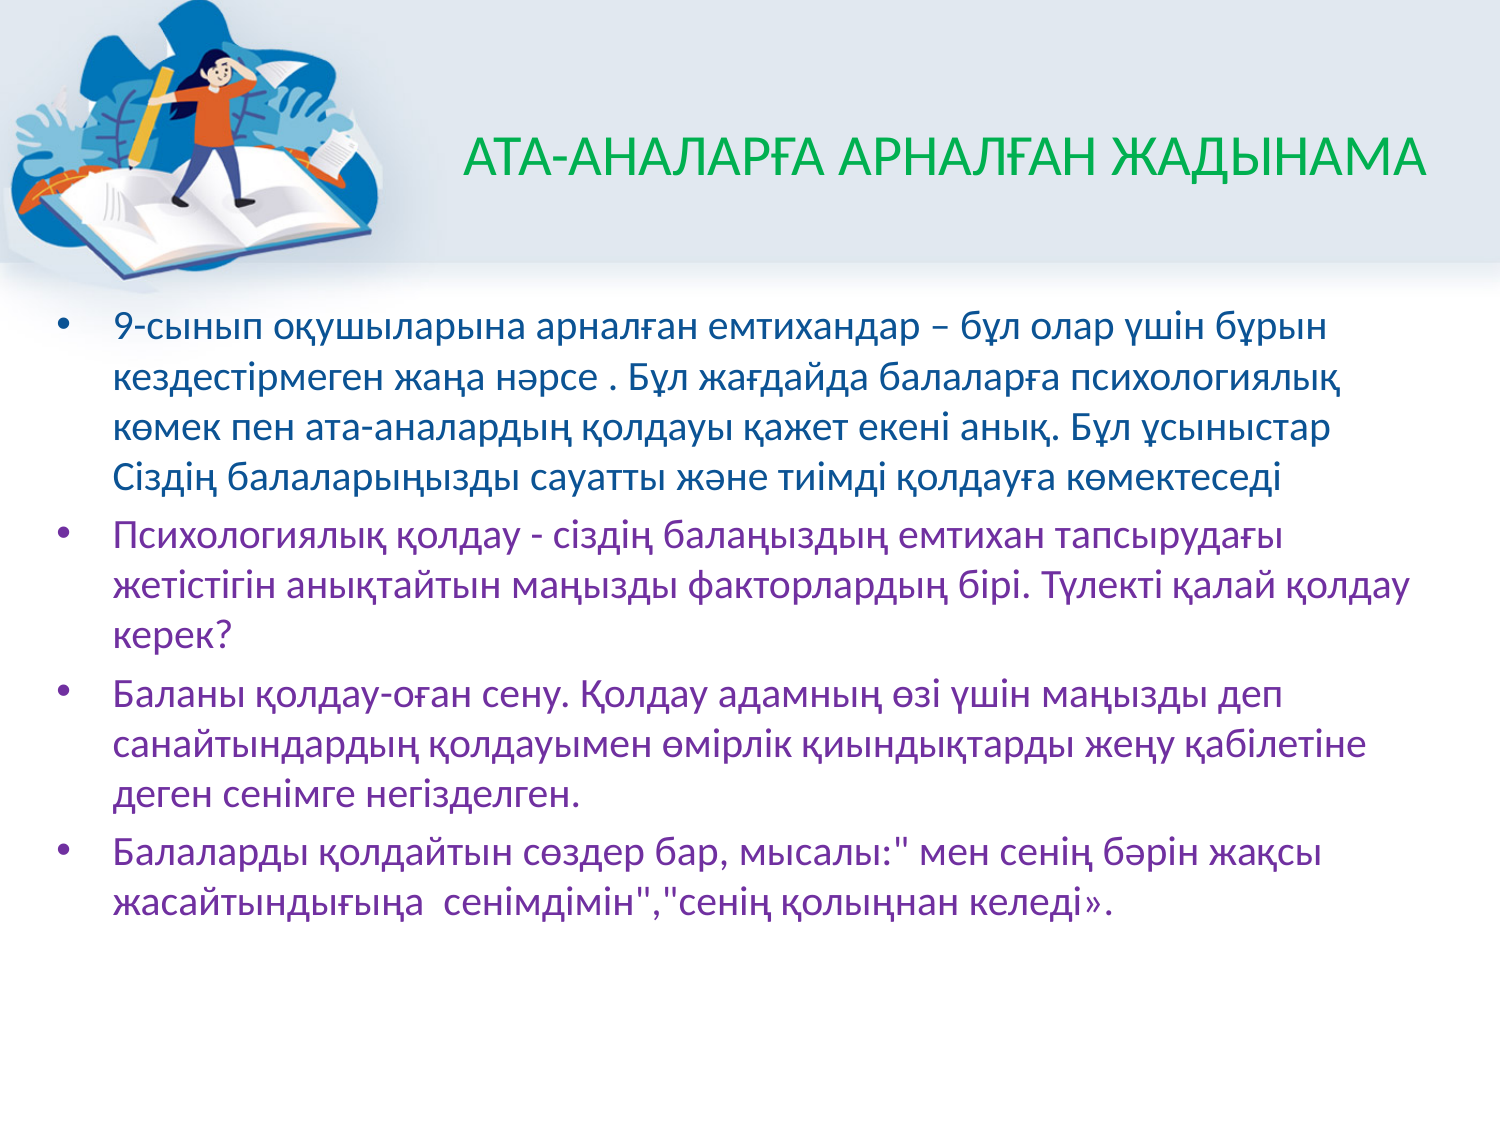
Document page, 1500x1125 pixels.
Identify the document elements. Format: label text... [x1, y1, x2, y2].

list 9-сынып оқушыларына арналған емтихандар – бұл олар үшін бұрын кездестірмеген жаңа нәрсе . Бұл жағдайда балаларға психологиялық көмек пен ата-аналардың қолдауы қажет екені анық. Бұл ұсыныстар Сіздің балаларыңызды сауатты және тиімді қолдауға көмектеседі Психологиялық қолдау - сіздің балаңыздың емтихан тапсырудағы жетістігін анықтайтын маңызды факторлардың бірі. Түлекті қалай қолдау керек? Баланы қолдау-оған сену. Қолдау адамның өзі үшін маңызды деп санайтындардың қолдауымен өмірлік қиындықтарды жеңу қабілетіне деген сенімге негізделген. Балаларды қолдайтын сөздер бар, мысалы:" мен сенің бәрін жақсы жасайтындығыңа сенімдімін","сенің қолыңнан келеді». [41, 290, 1459, 1071]
picture [0, 0, 1500, 1125]
title АТА-АНАЛАРҒА АРНАЛҒАН ЖАДЫНАМА [407, 7, 1471, 227]
